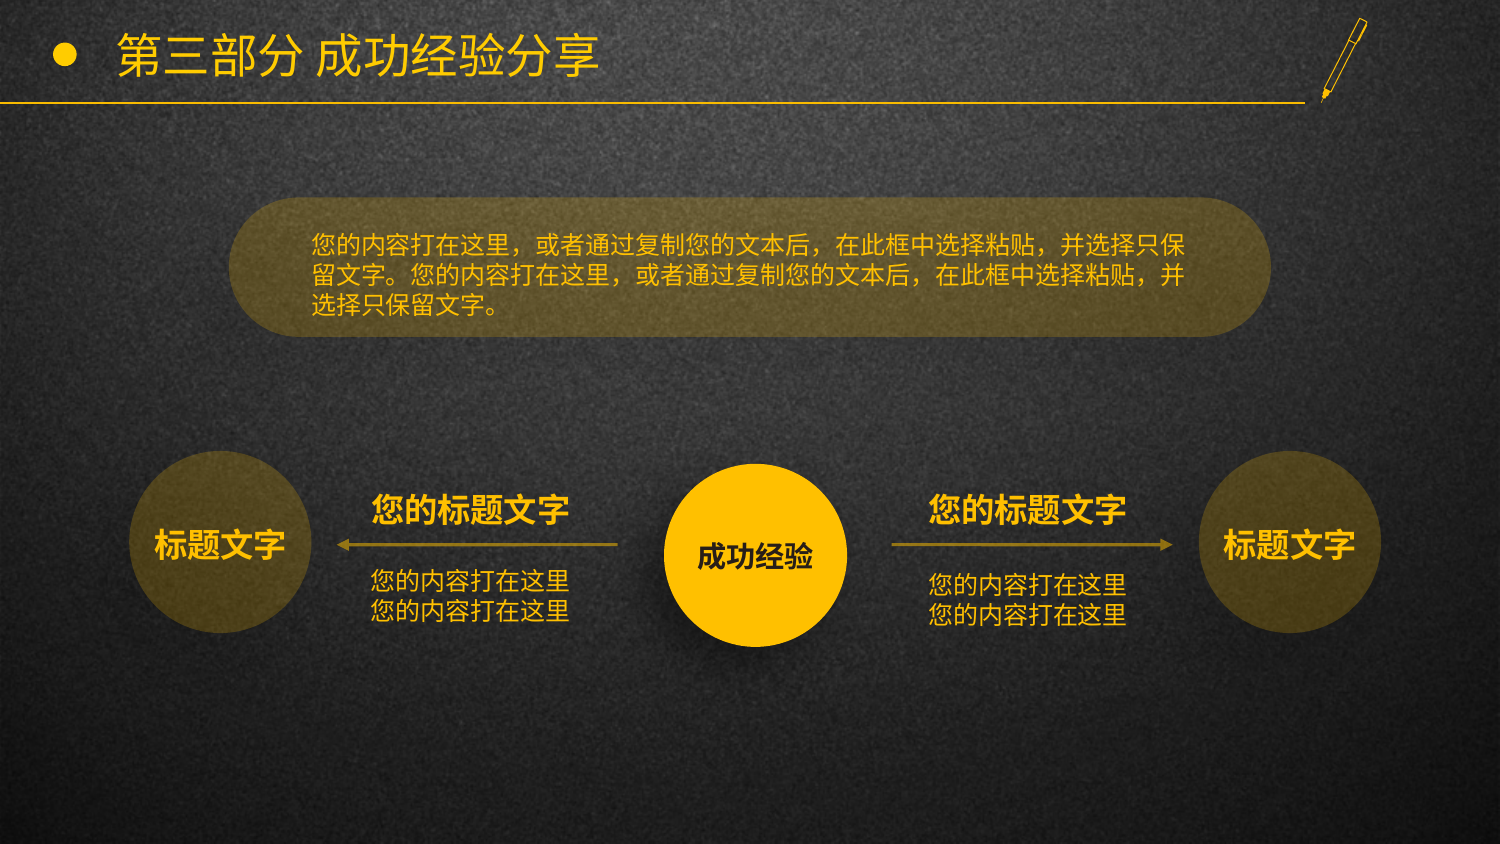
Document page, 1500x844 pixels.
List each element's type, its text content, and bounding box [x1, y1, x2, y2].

text_box 您的内容打在这里 您的内容打在这里 [348, 552, 593, 639]
text_box 您的标题文字 [316, 459, 652, 539]
text_box [891, 538, 1167, 551]
text_box [226, 195, 1274, 339]
text_box 成功经验 [661, 461, 850, 649]
text_box 您的内容打在这里，或者通过复制您的文本后，在此框中选择粘贴，并选择只保留文字。您的内容打在这里，或者通过复制您的文本后，在此框中选择粘贴，并选择只保留文字。 [296, 222, 1206, 327]
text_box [1198, 450, 1382, 634]
picture [0, 0, 1500, 844]
text_box [336, 538, 616, 551]
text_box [128, 450, 312, 634]
text_box 您的内容打在这里 您的内容打在这里 [906, 556, 1150, 644]
text_box 您的标题文字 [847, 459, 1193, 539]
title 第三部分 成功经验分享 [100, 18, 1331, 92]
